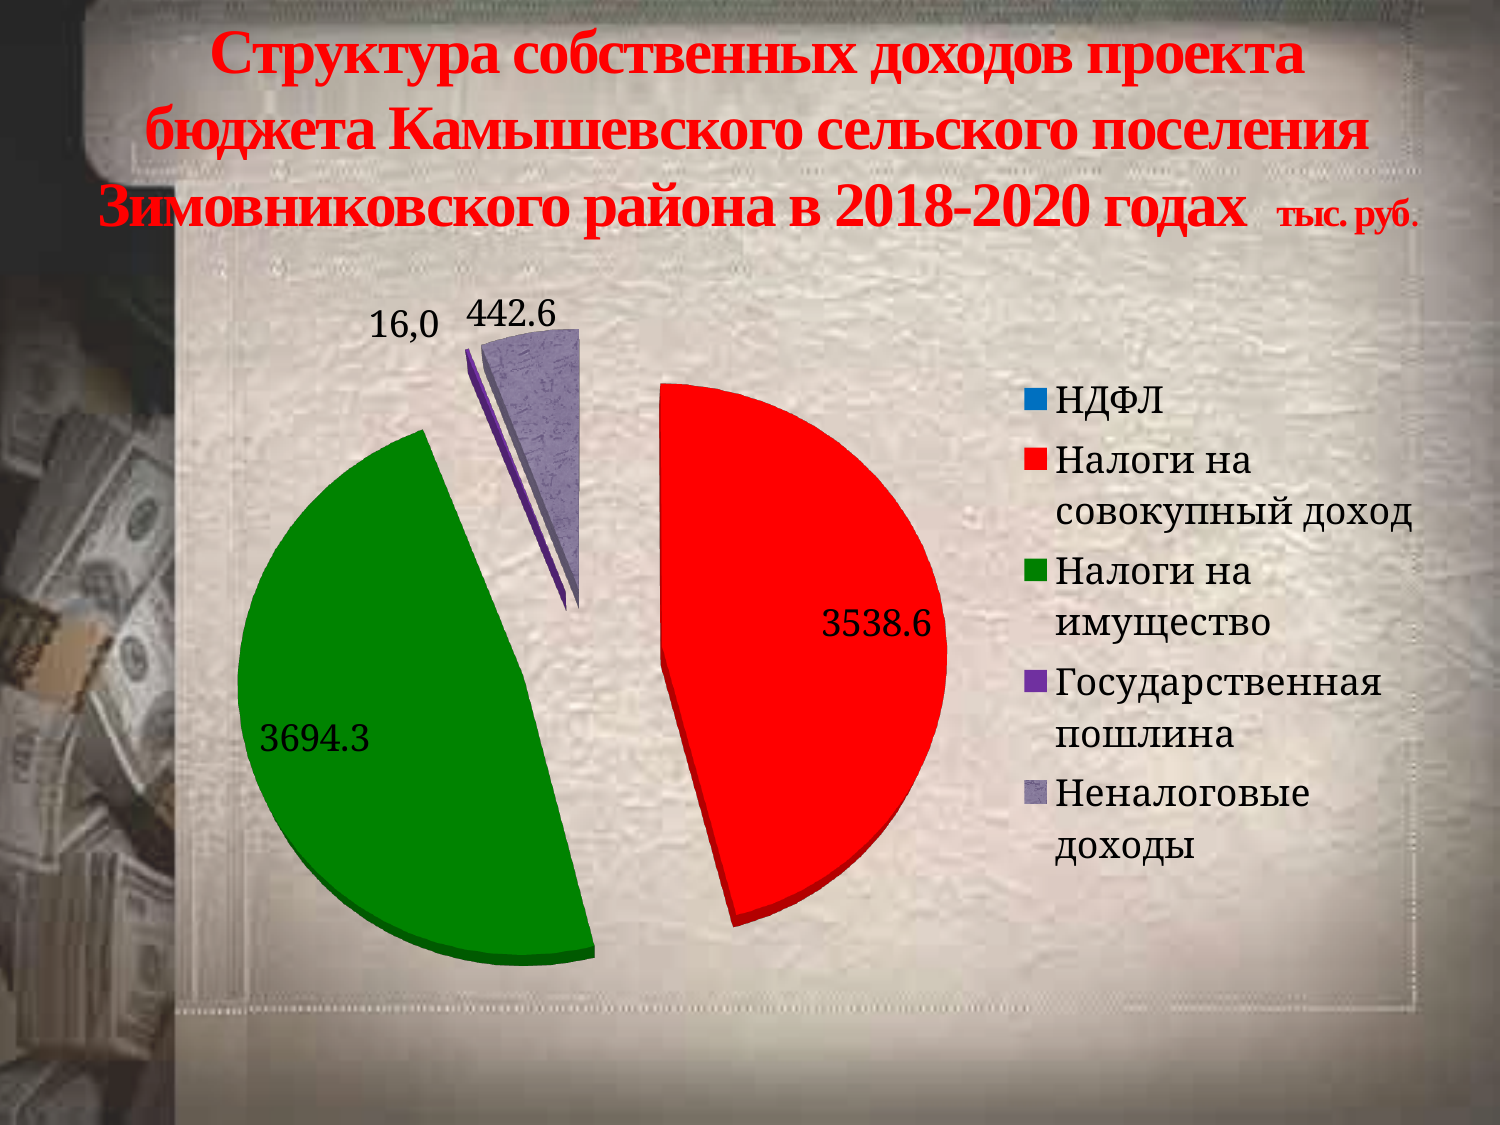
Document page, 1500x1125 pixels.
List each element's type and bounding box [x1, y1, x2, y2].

chart [95, 283, 1428, 1054]
picture [0, 0, 1500, 1123]
